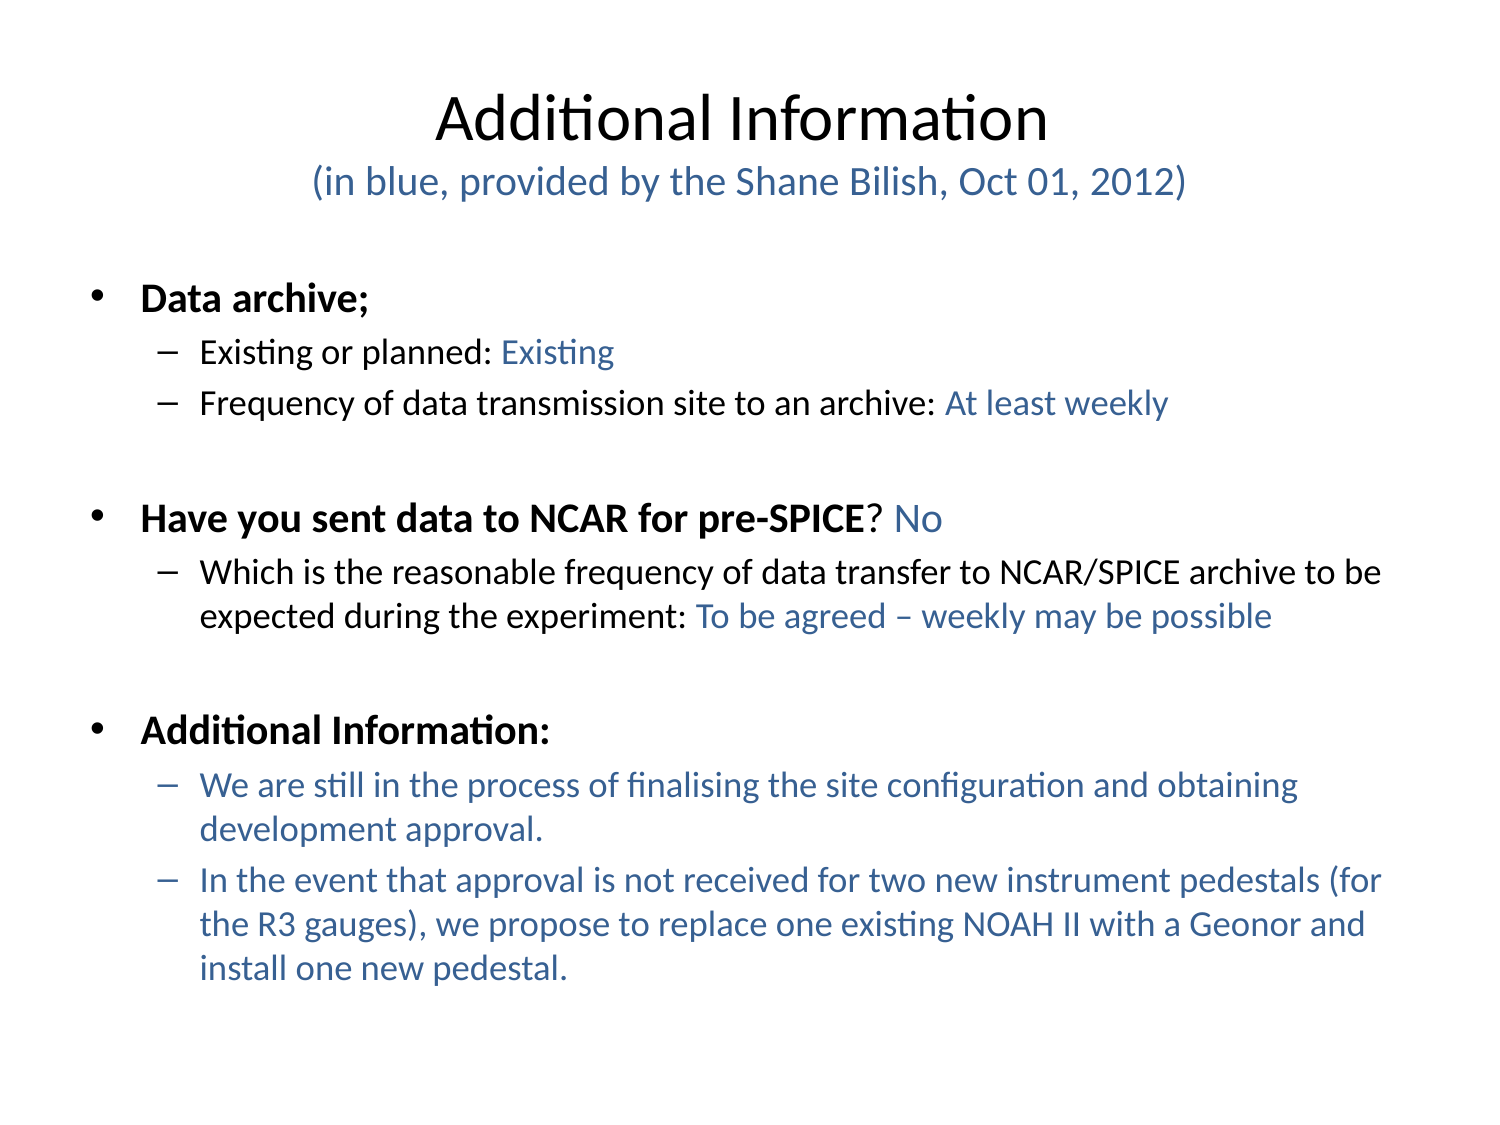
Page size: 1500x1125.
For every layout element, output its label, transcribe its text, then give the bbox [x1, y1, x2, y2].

title Additional Information (in blue, provided by the Shane Bilish, Oct 01, 2012) [75, 45, 1425, 233]
list Data archive; Existing or planned: Existing Frequency of data transmission site to an archive: At least weekly Have you sent data to NCAR for pre-SPICE? No Which is the reasonable frequency of data transfer to NCAR/SPICE archive to be expected during the experiment: To be agreed – weekly may be possible Additional Information: We are still in the process of finalising the site configuration and obtaining development approval. In the event that approval is not received for two new instrument pedestals (for the R3 gauges), we propose to replace one existing NOAH II with a Geonor and install one new pedestal. [75, 262, 1425, 1005]
